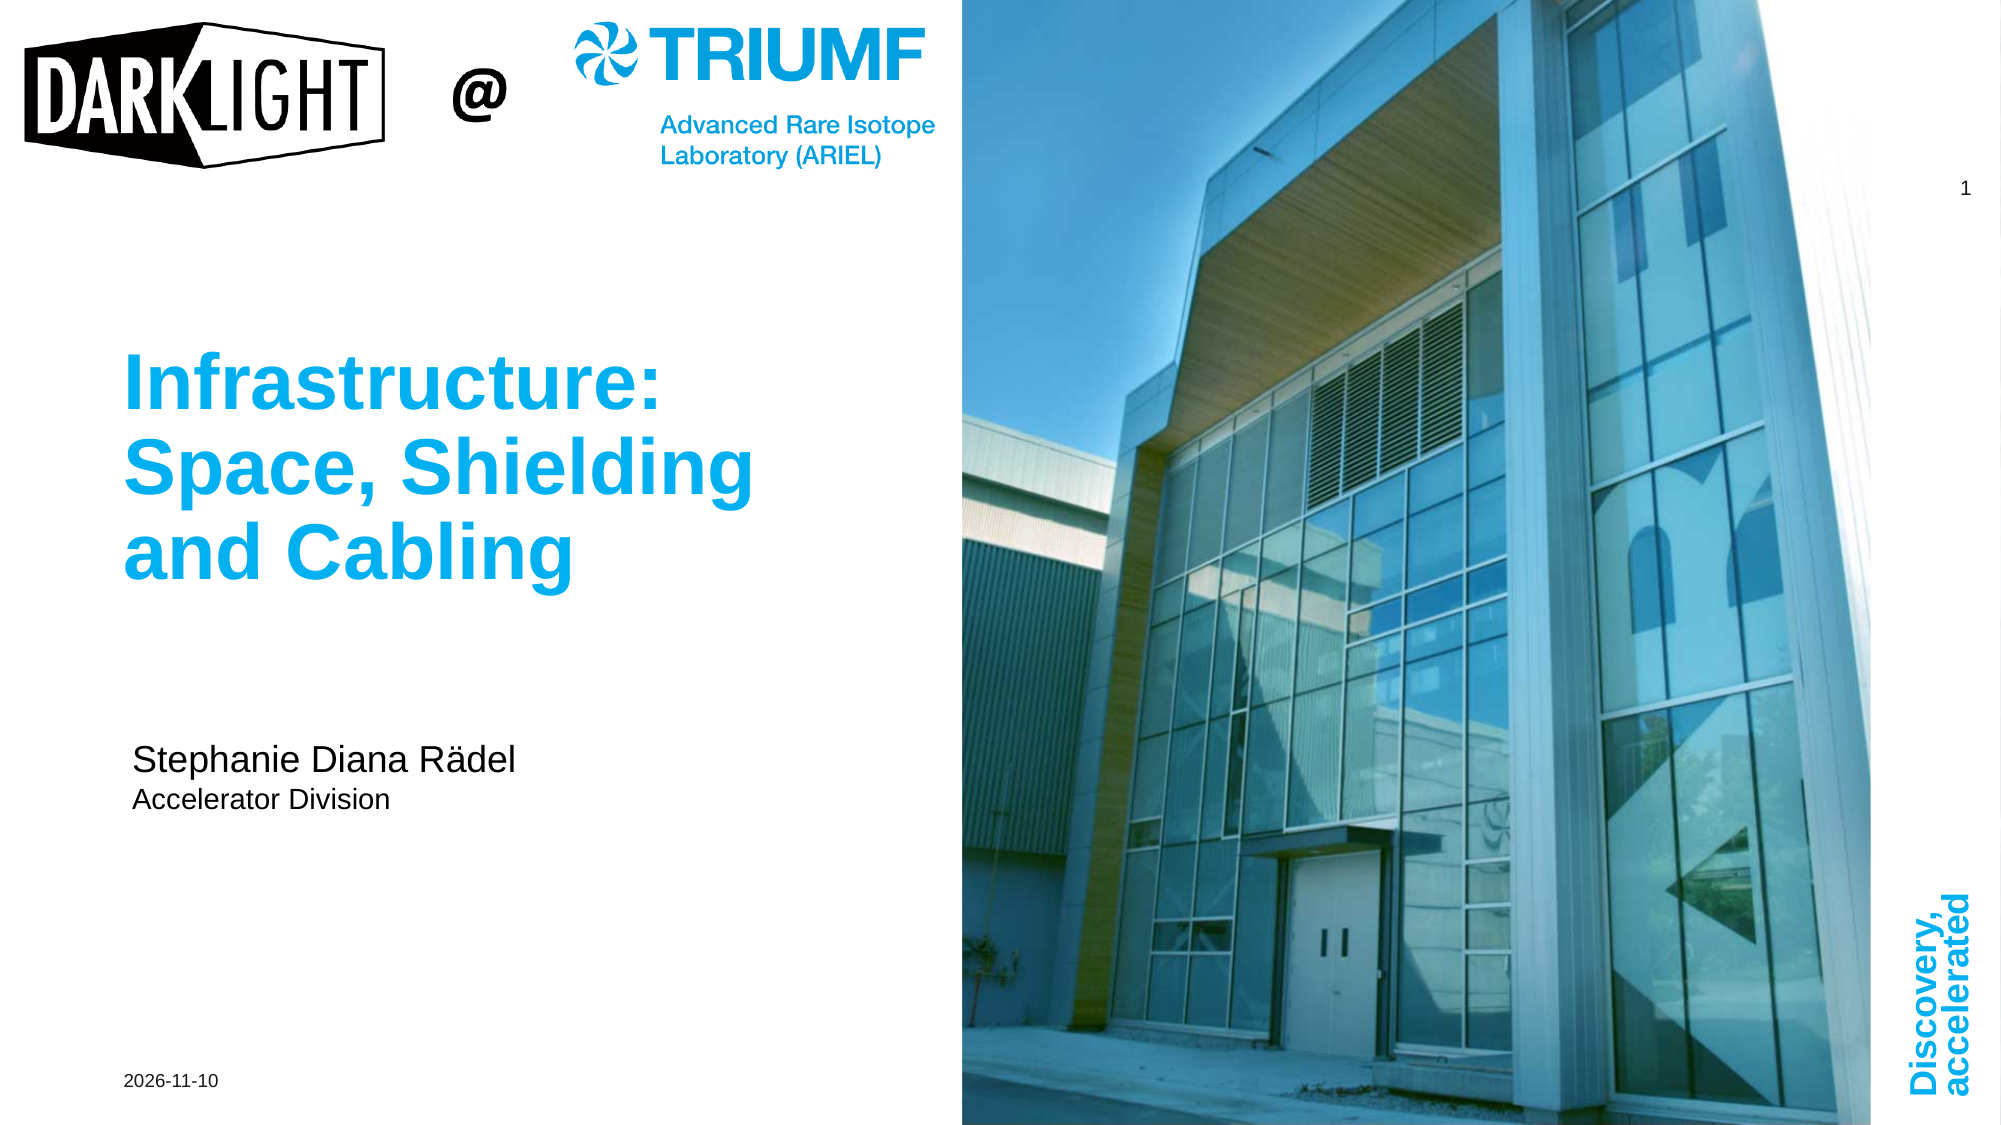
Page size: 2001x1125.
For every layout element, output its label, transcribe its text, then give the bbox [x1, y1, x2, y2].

picture [963, 0, 1870, 1125]
subtitle Stephanie Diana Rädel Accelerator Division [117, 675, 790, 823]
title Infrastructure: Space, Shielding and Cabling [108, 333, 781, 675]
picture [8, 4, 954, 186]
